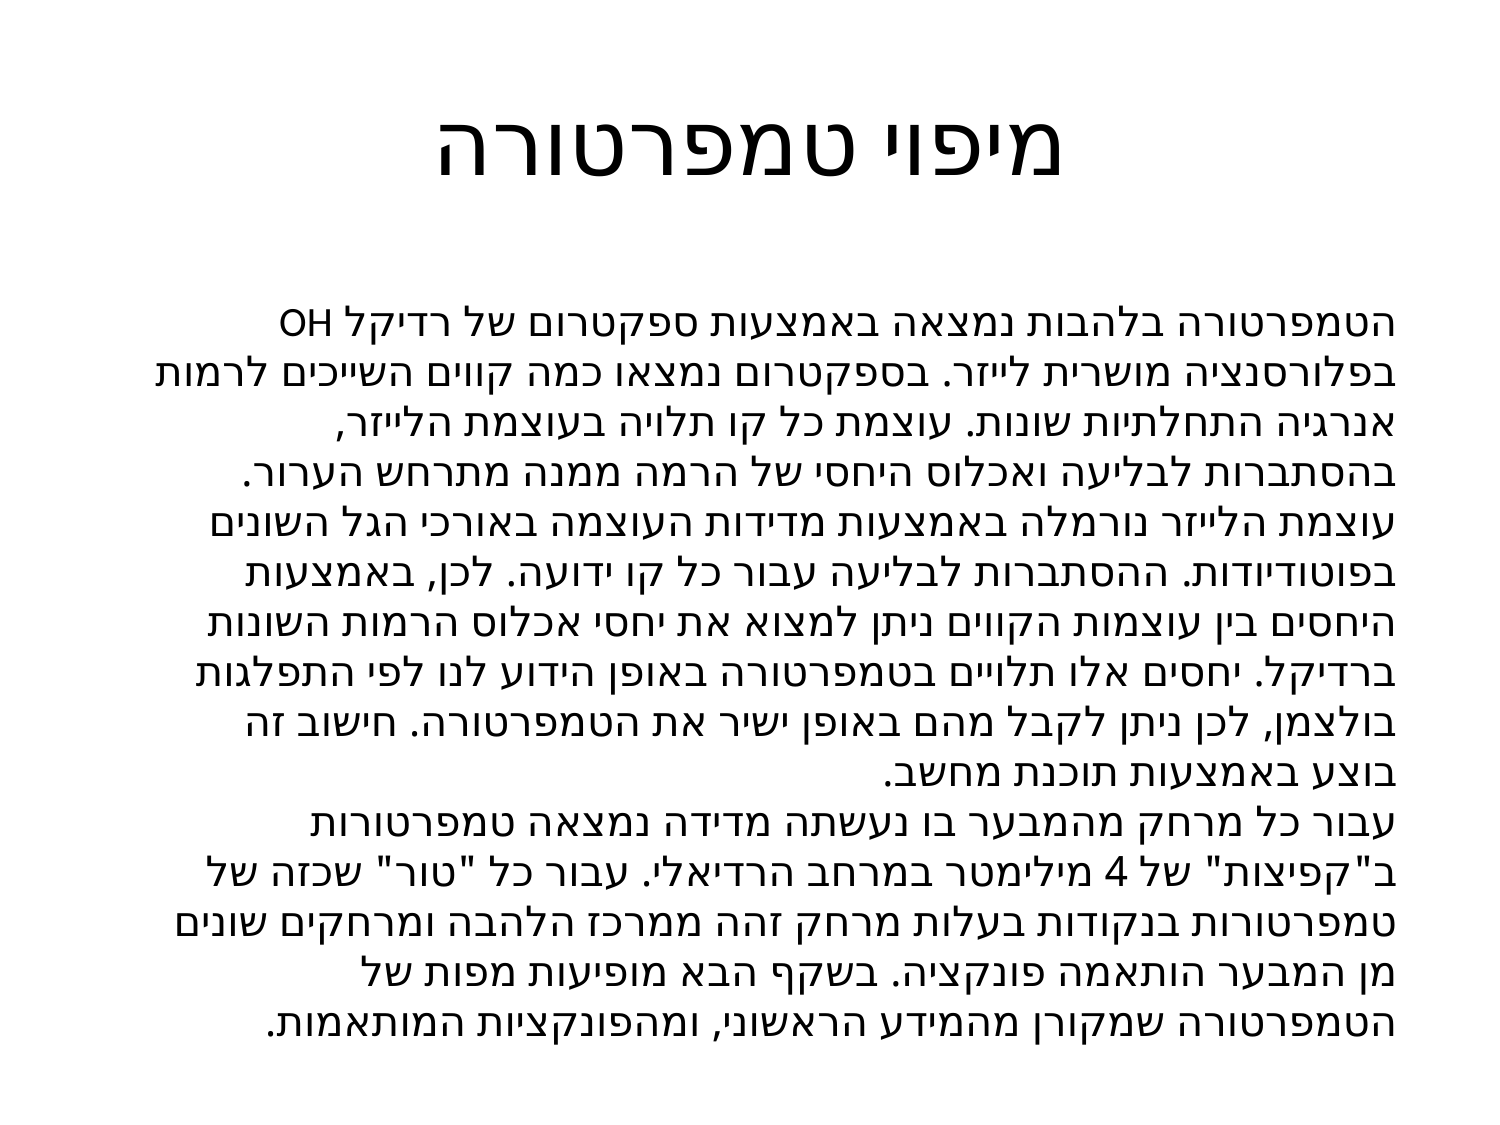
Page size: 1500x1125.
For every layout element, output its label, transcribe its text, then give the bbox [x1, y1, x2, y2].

title מיפוי טמפרטורה [75, 45, 1425, 233]
text_box הטמפרטורה בלהבות נמצאה באמצעות ספקטרום של רדיקל OH בפלורסנציה מושרית לייזר. בספקטרום נמצאו כמה קווים השייכים לרמות אנרגיה התחלתיות שונות. עוצמת כל קו תלויה בעוצמת הלייזר, בהסתברות לבליעה ואכלוס היחסי של הרמה ממנה מתרחש הערור. עוצמת הלייזר נורמלה באמצעות מדידות העוצמה באורכי הגל השונים בפוטודיודות. ההסתברות לבליעה עבור כל קו ידועה. לכן, באמצעות היחסים בין עוצמות הקווים ניתן למצוא את יחסי אכלוס הרמות השונות ברדיקל. יחסים אלו תלויים בטמפרטורה באופן הידוע לנו לפי התפלגות בולצמן, לכן ניתן לקבל מהם באופן ישיר את הטמפרטורה. חישוב זה בוצע באמצעות תוכנת מחשב. עבור כל מרחק מהמבער בו נעשתה מדידה נמצאה טמפרטורות ב"קפיצות" של 4 מילימטר במרחב הרדיאלי. עבור כל "טור" שכזה של טמפרטורות בנקודות בעלות מרחק זהה ממרכז הלהבה ומרחקים שונים מן המבער הותאמה פונקציה. בשקף הבא מופיעות מפות של הטמפרטורה שמקורן מהמידע הראשוני, ומהפונקציות המותאמות. [137, 287, 1413, 1103]
